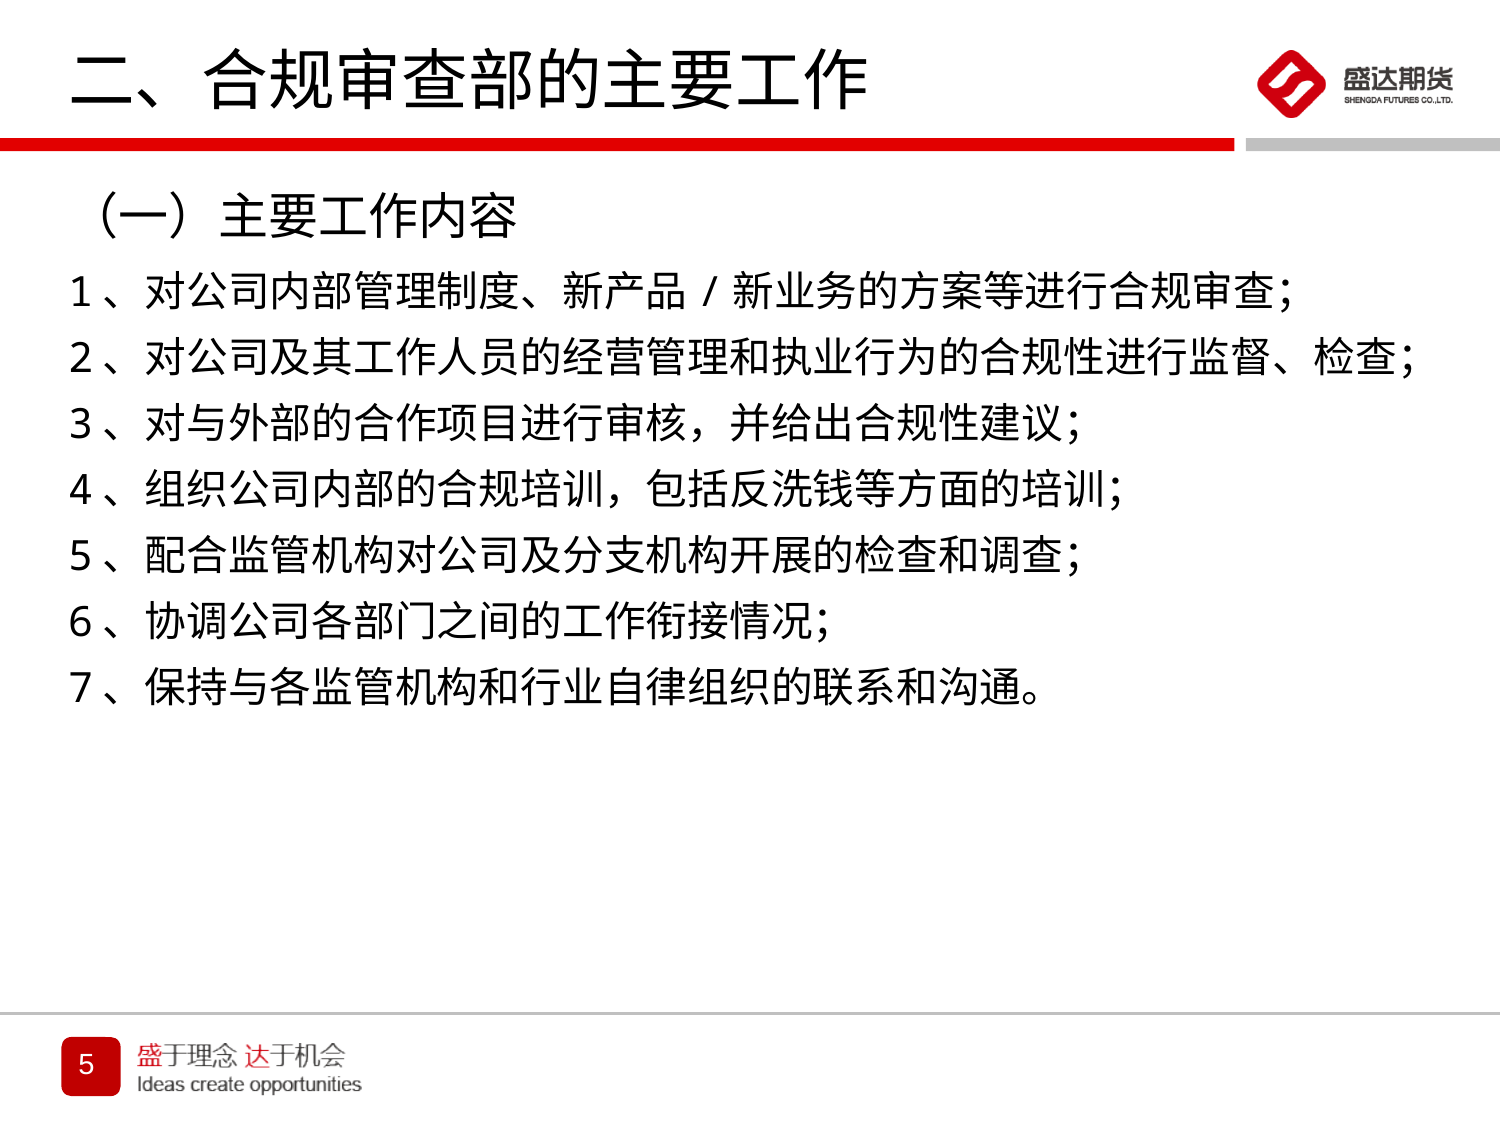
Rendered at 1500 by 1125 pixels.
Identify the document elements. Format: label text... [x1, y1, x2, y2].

picture [1292, 50, 1464, 118]
list 1、对公司内部管理制度、新产品/新业务的方案等进行合规审查； 2、对公司及其工作人员的经营管理和执业行为的合规性进行监督、检查； 3、对与外部的合作项目进行审核，并给出合规性建议； 4、组织公司内部的合规培训，包括反洗钱等方面的培训； 5、配合监管机构对公司及分支机构开展的检查和调查； 6、协调公司各部门之间的工作衔接情况； 7、保持与各监管机构和行业自律组织的联系和沟通。 [53, 263, 1460, 936]
picture [137, 1043, 362, 1097]
title 二、合规审查部的主要工作 [53, 18, 1292, 127]
subtitle （一）主要工作内容 [53, 176, 1179, 263]
